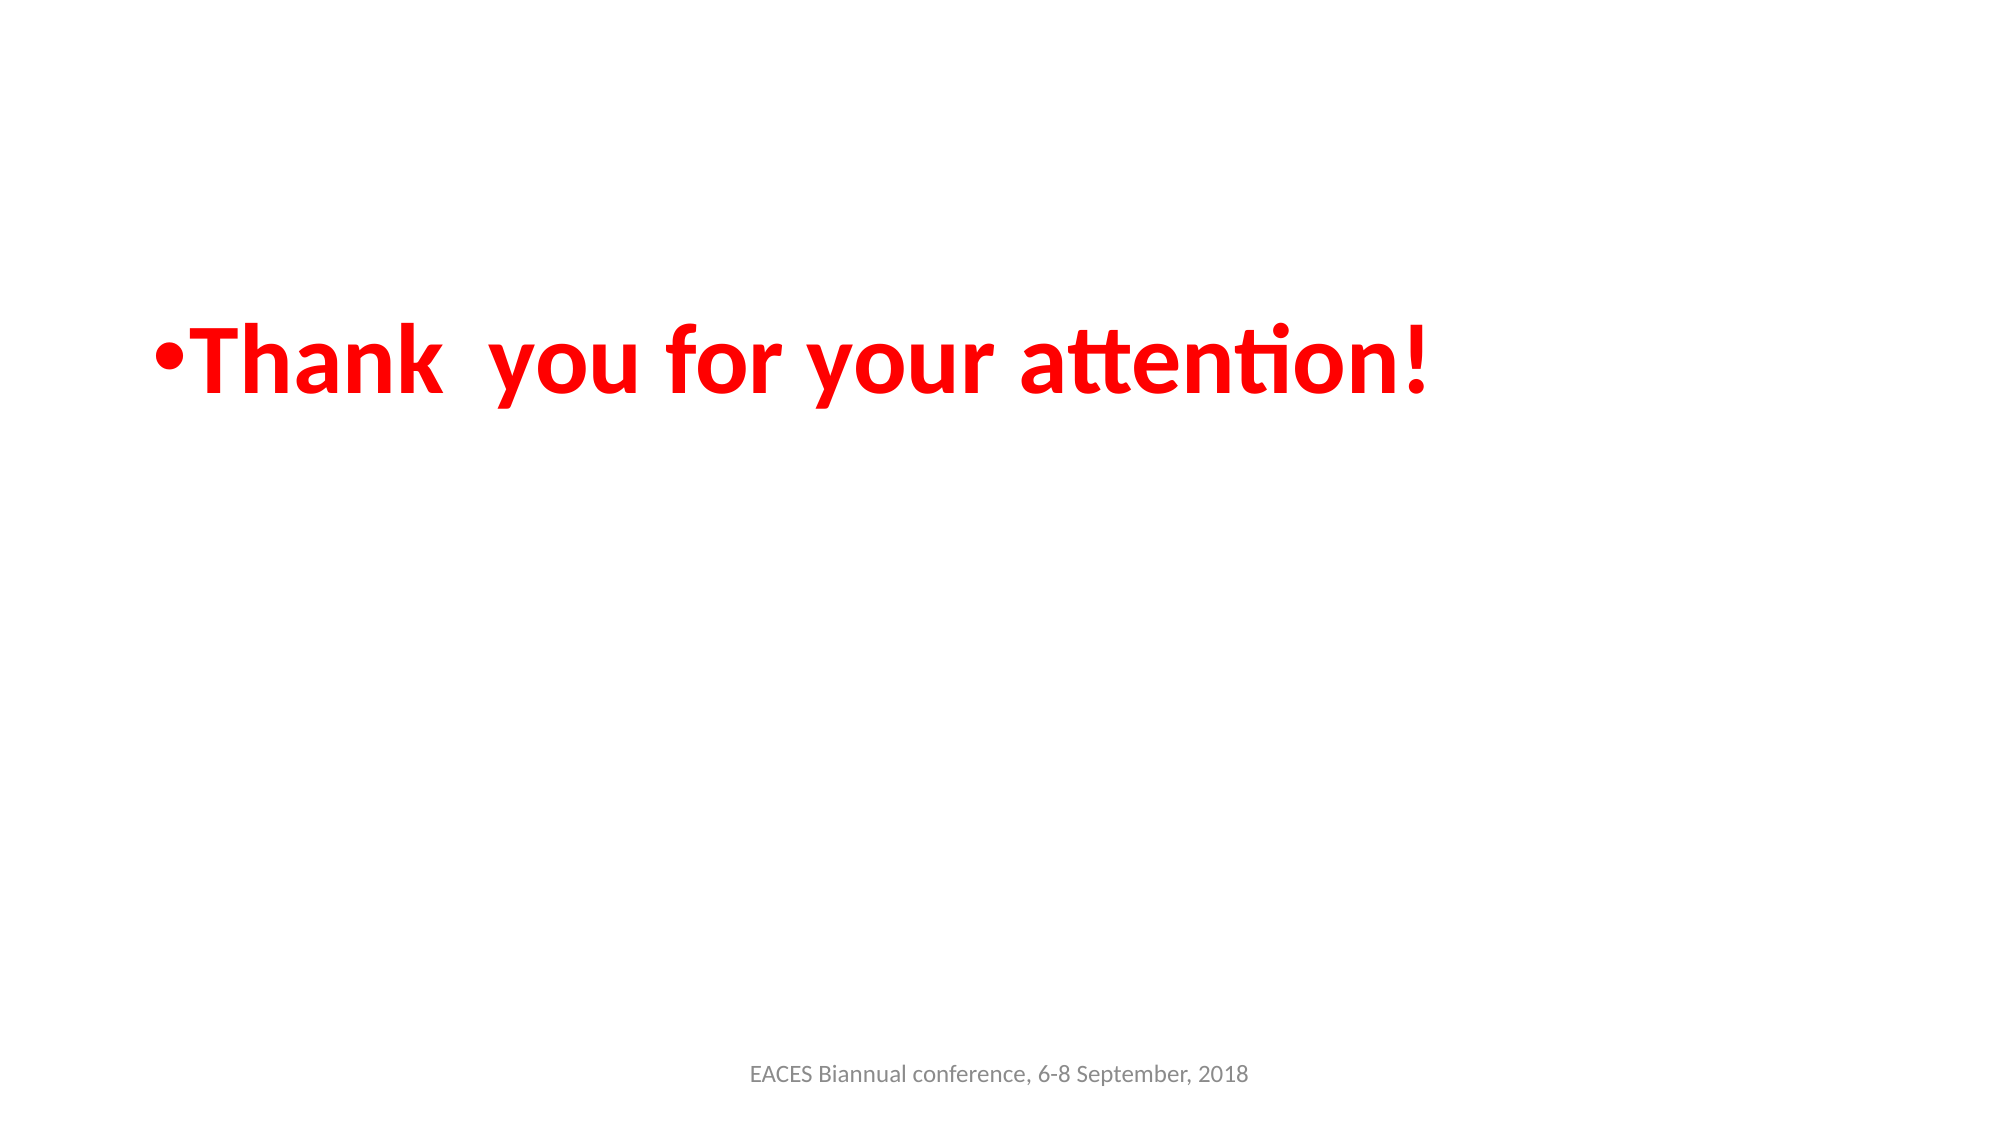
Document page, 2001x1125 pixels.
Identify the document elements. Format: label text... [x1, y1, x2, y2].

footer EACES Biannual conference, 6-8 September, 2018 [662, 1042, 1338, 1103]
list Thank you for your attention! [137, 299, 1863, 1014]
